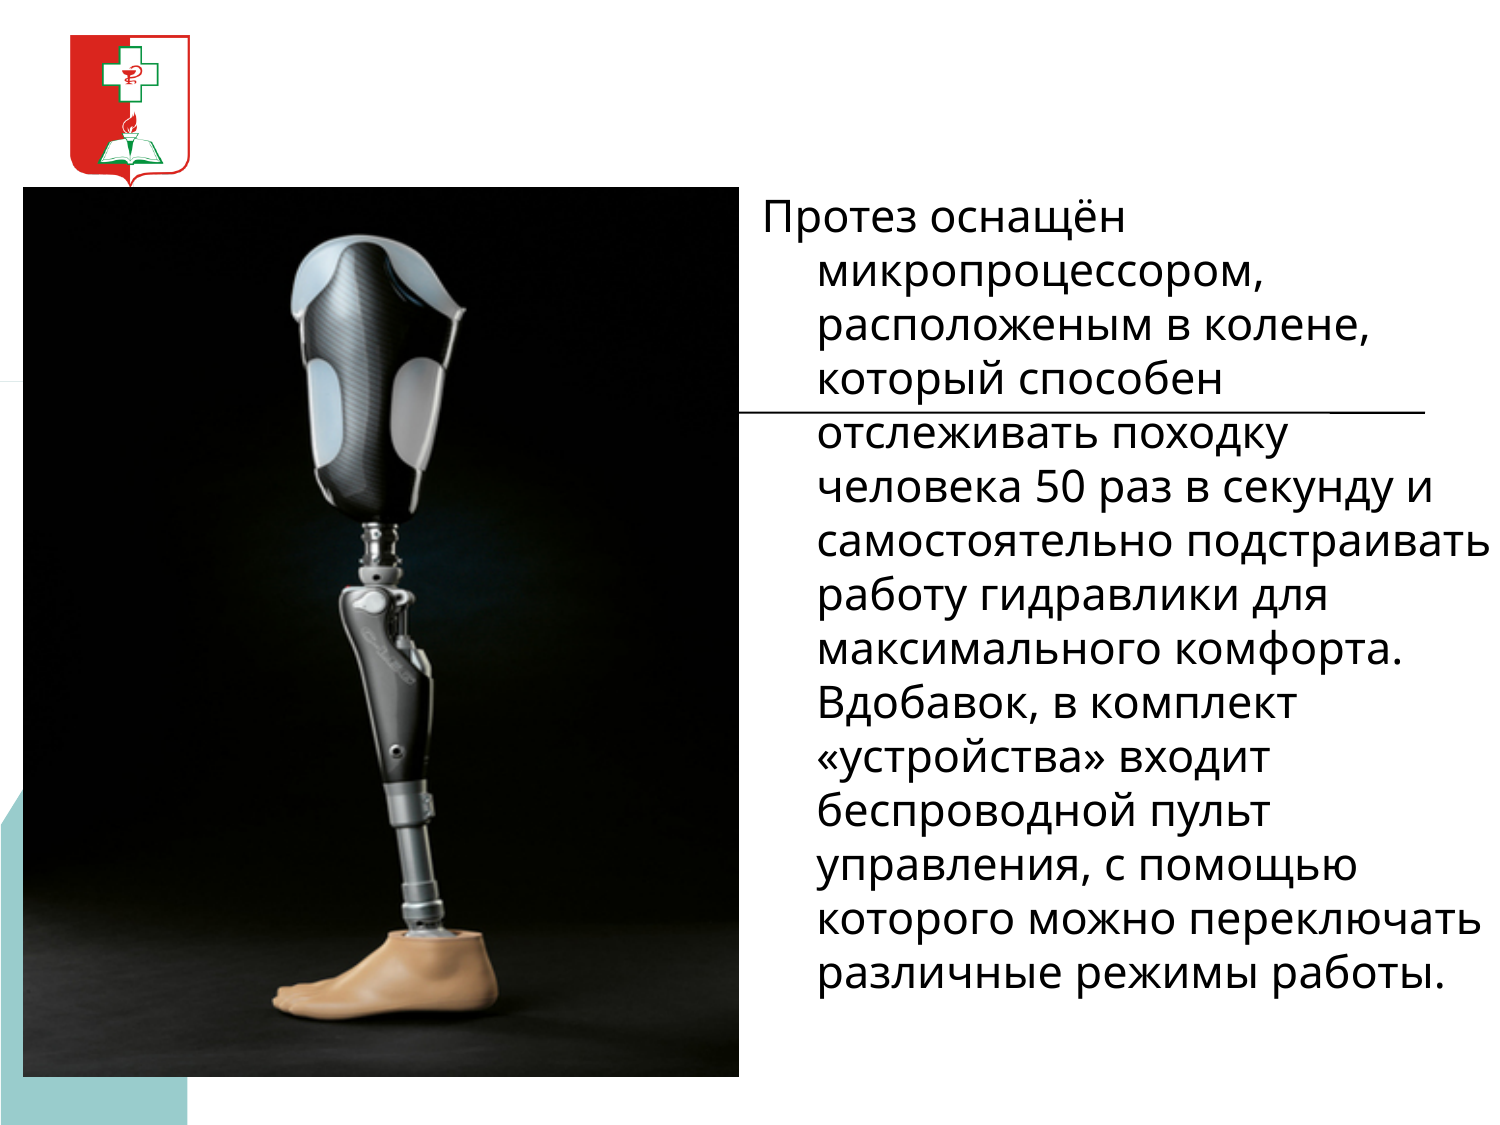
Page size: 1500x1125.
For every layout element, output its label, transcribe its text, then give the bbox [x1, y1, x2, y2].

title Протез [236, 161, 1424, 398]
picture [23, 35, 739, 1078]
list Протез оснащён микропроцессором, расположеным в колене, который способен отслеживать походку человека 50 раз в секунду и самостоятельно подстраивать работу гидравлики для максимального комфорта. Вдобавок, в комплект «устройства» входит беспроводной пульт управления, с помощью которого можно переключать различные режимы работы. [761, 187, 1500, 1008]
